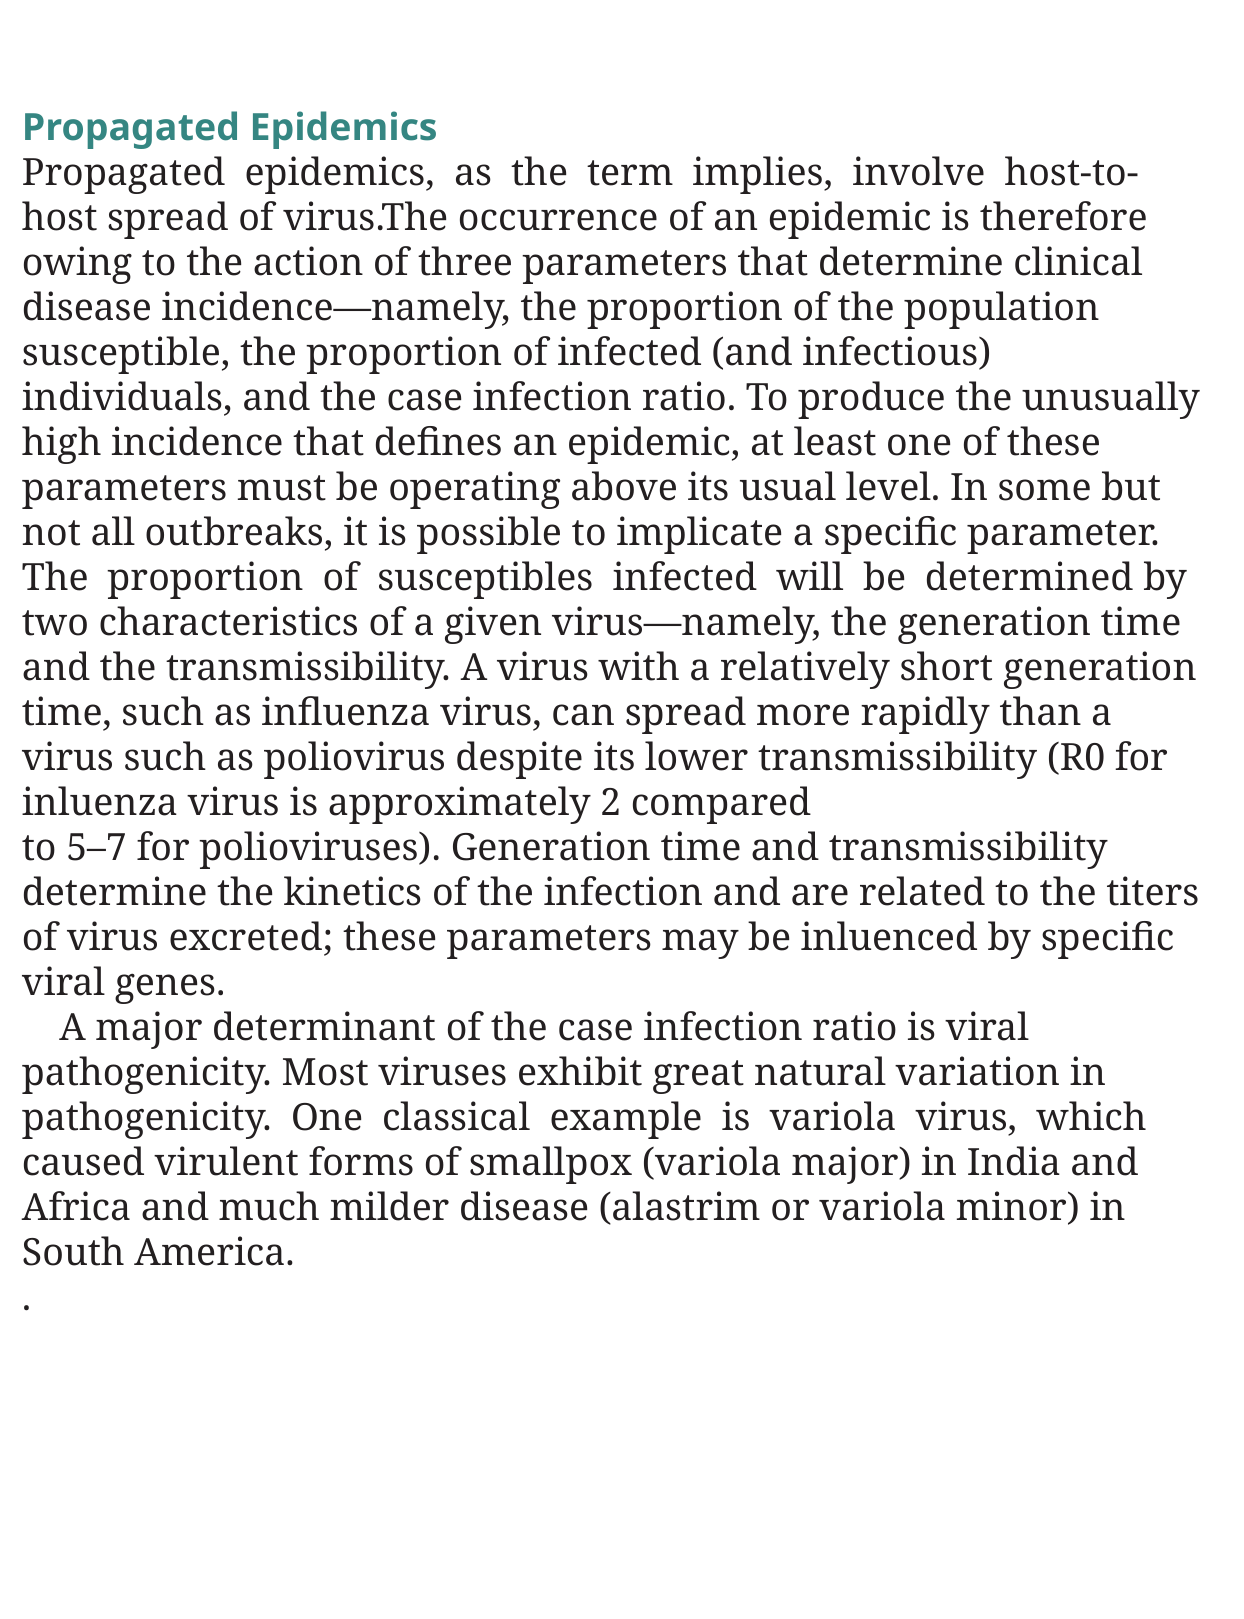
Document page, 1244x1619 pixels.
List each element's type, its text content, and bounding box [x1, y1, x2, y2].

text_box Propagated Epidemics Propagated epidemics, as the term implies, involve host-to-host spread of virus.The occurrence of an epidemic is therefore owing to the action of three parameters that determine clinical disease incidence—namely, the proportion of the population susceptible, the proportion of infected (and infectious) individuals, and the case infection ratio. To produce the unusually high incidence that defines an epidemic, at least one of these parameters must be operating above its usual level. In some but not all outbreaks, it is possible to implicate a specific parameter. The proportion of susceptibles infected will be determined by two characteristics of a given virus—namely, the generation time and the transmissibility. A virus with a relatively short generation time, such as influenza virus, can spread more rapidly than a virus such as poliovirus despite its lower transmissibility (R0 for inluenza virus is approximately 2 compared to 5–7 for polioviruses). Generation time and transmissibility determine the kinetics of the infection and are related to the titers of virus excreted; these parameters may be inluenced by specific viral genes. A major determinant of the case infection ratio is viral pathogenicity. Most viruses exhibit great natural variation in pathogenicity. One classical example is variola virus, which caused virulent forms of smallpox (variola major) in India and Africa and much milder disease (alastrim or variola minor) in South America. . [21, 102, 1210, 1619]
